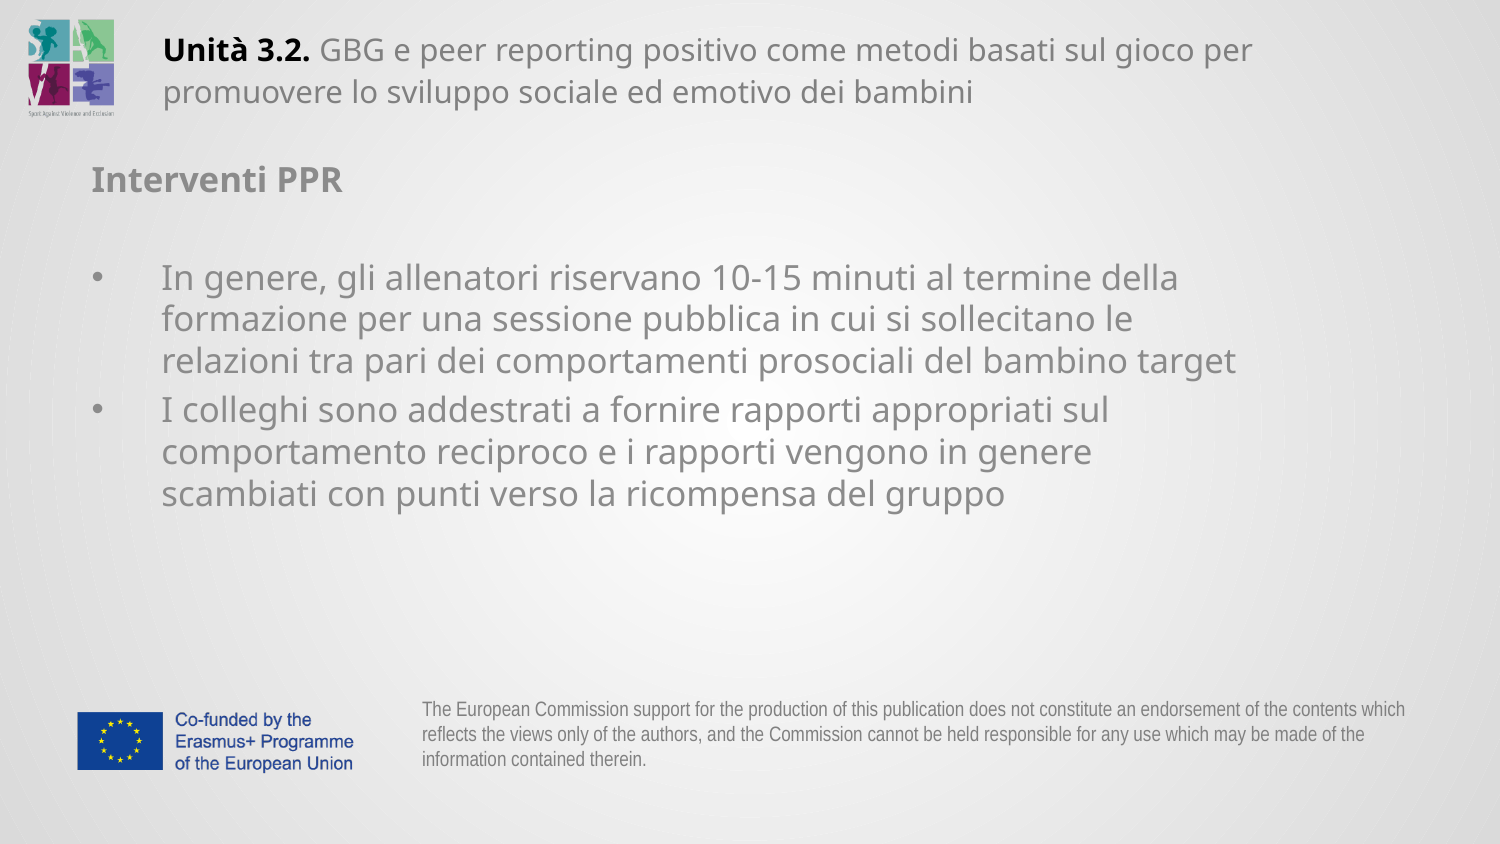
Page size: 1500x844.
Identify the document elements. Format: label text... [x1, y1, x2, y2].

subtitle Unità 3.2. GBG e peer reporting positivo come metodi basati sul gioco per promuovere lo sviluppo sociale ed emotivo dei bambini [147, 20, 1388, 138]
text_box The European Commission support for the production of this publication does not constitute an endorsement of the contents which reflects the views only of the authors, and the Commission cannot be held responsi­ble for any use which may be made of the information contained therein. [407, 688, 1447, 778]
picture [0, 0, 142, 142]
text_box Interventi PPR In genere, gli allenatori riservano 10-15 minuti al termine della formazione per una sessione pubblica in cui si sollecitano le relazioni tra pari dei comportamenti prosociali del bambino target I colleghi sono addestrati a fornire rapporti appropriati sul comportamento reciproco e i rapporti vengono in genere scambiati con punti verso la ricompensa del gruppo [76, 150, 1261, 561]
picture [61, 695, 375, 786]
